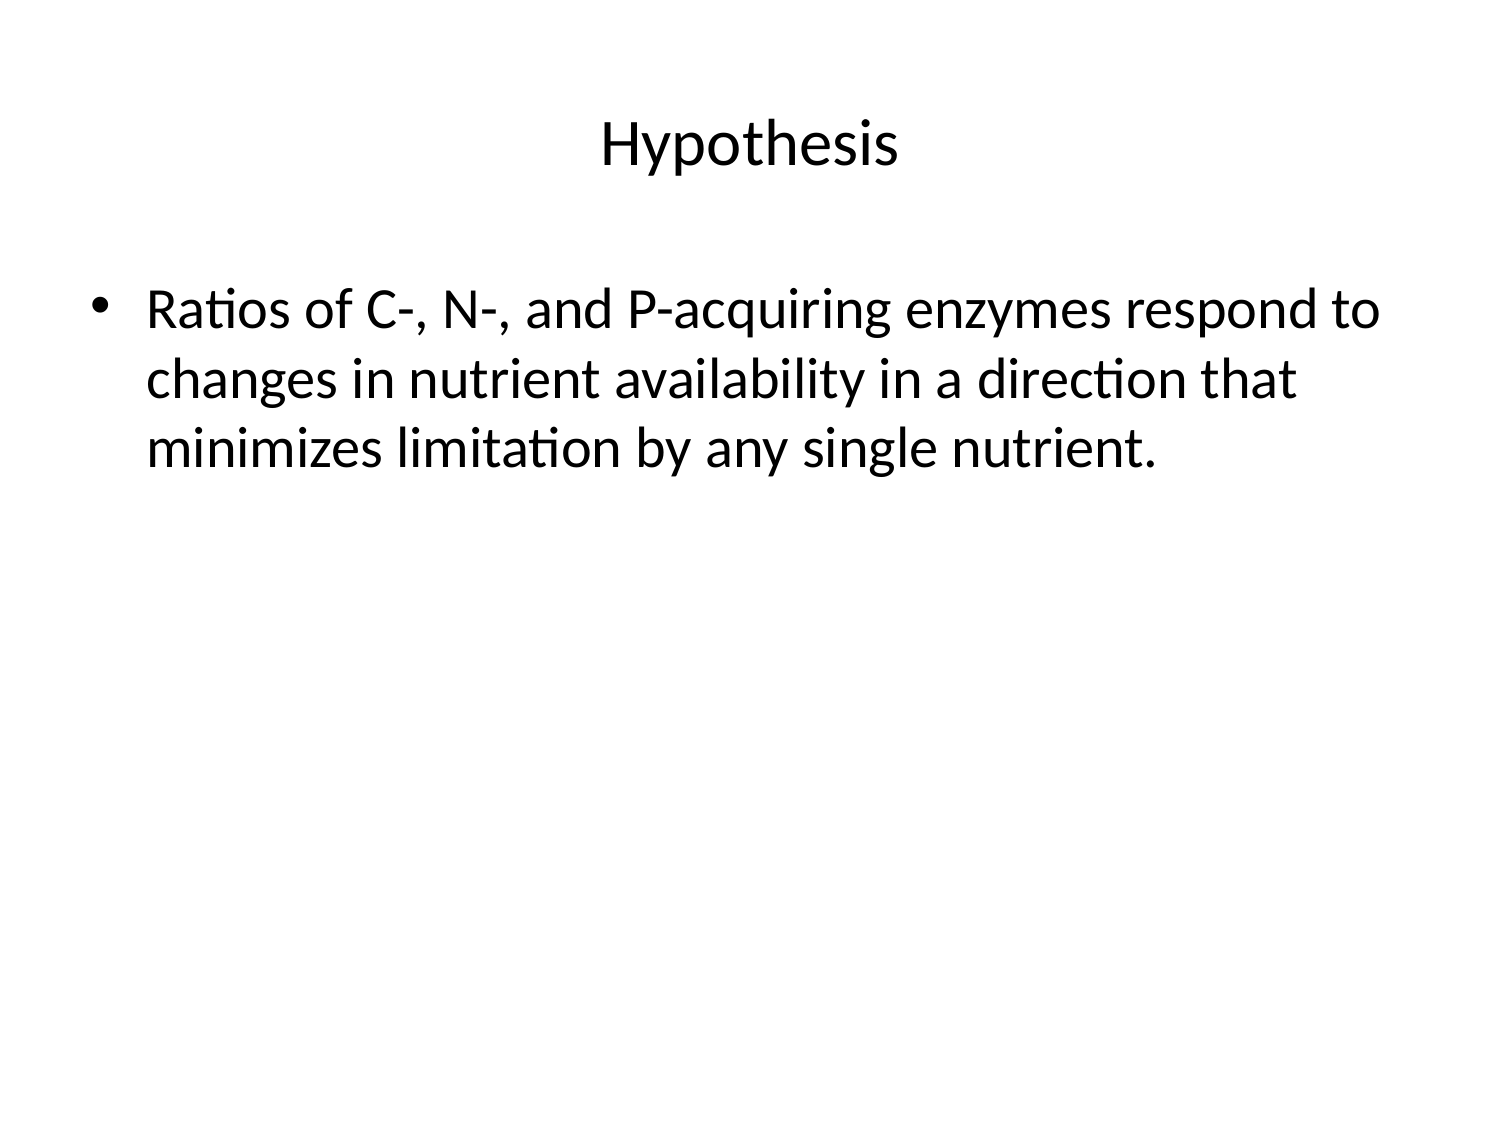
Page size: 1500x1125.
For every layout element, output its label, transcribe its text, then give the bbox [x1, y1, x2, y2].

list Ratios of C-, N-, and P-acquiring enzymes respond to changes in nutrient availability in a direction that minimizes limitation by any single nutrient. [75, 262, 1425, 1005]
title Hypothesis [75, 45, 1425, 233]
